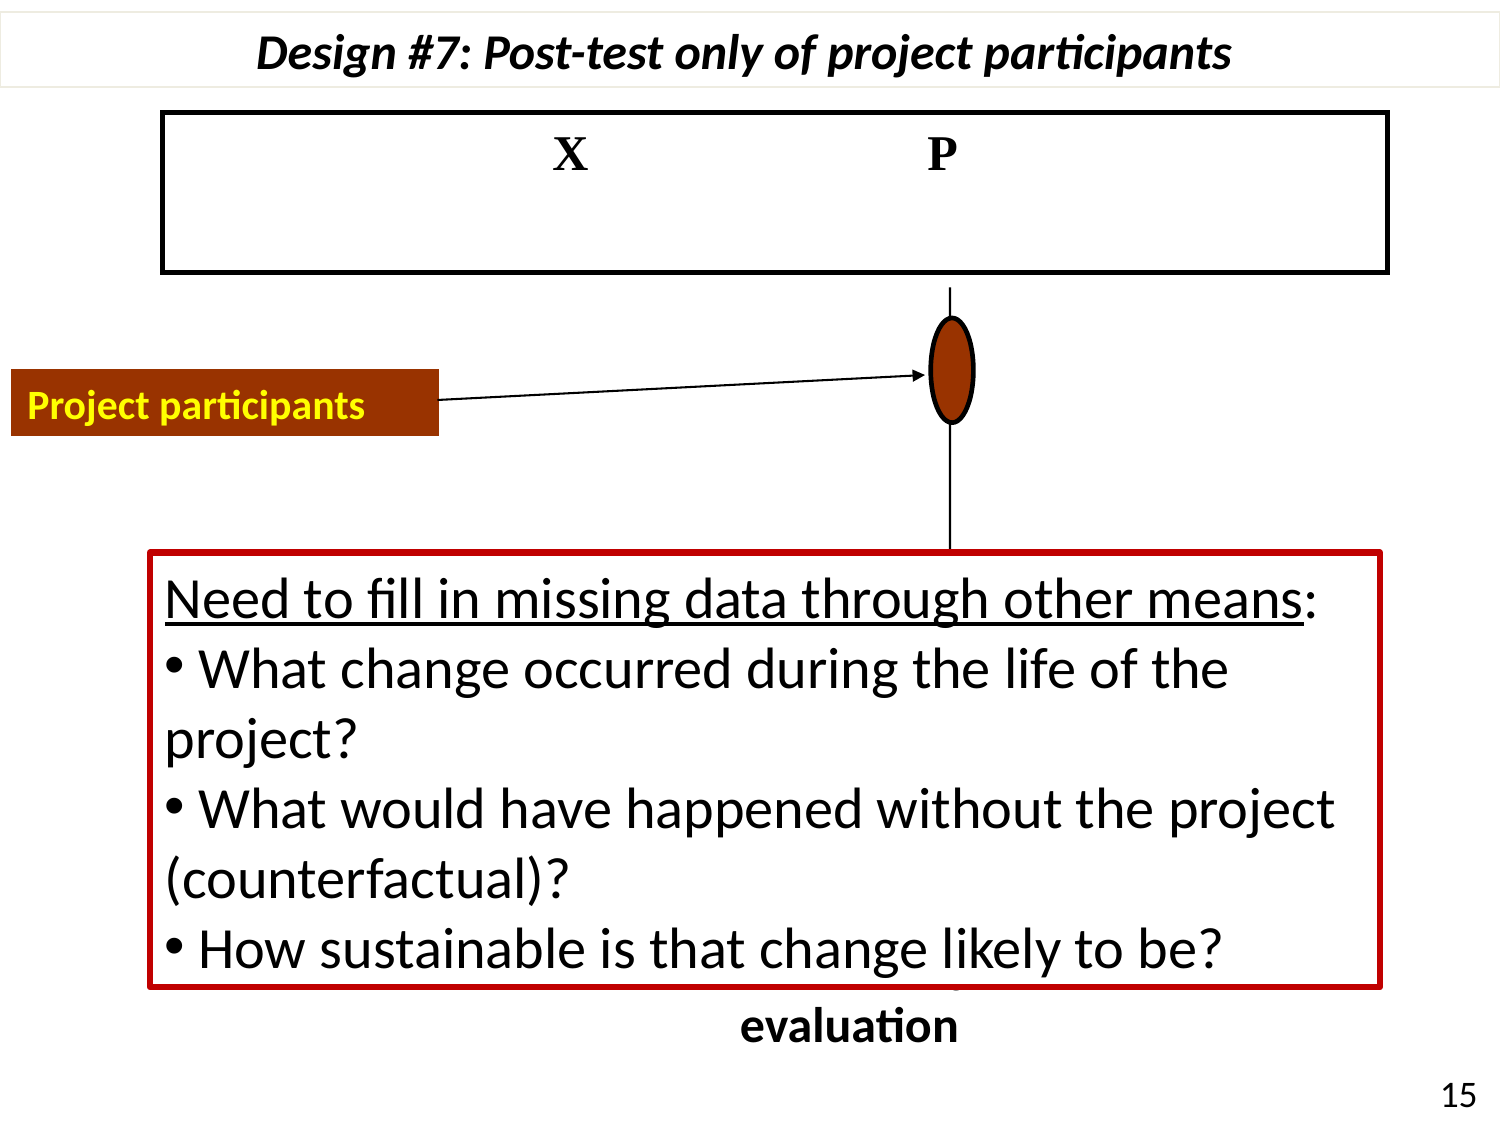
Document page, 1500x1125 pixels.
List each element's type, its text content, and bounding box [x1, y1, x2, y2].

text_box end of project evaluation [724, 989, 1113, 1060]
text_box [437, 369, 925, 401]
text_box Design #7: Post-test only of project participants [0, 12, 1500, 88]
text_box X P [162, 112, 1388, 273]
text_box 15 [1425, 1062, 1500, 1123]
text_box [930, 317, 974, 423]
text_box Need to fill in missing data through other means: What change occurred during the life of the project? What would have happened without the project (counterfactual)? How sustainable is that change likely to be? [148, 550, 1382, 989]
text_box Project participants [12, 370, 438, 436]
